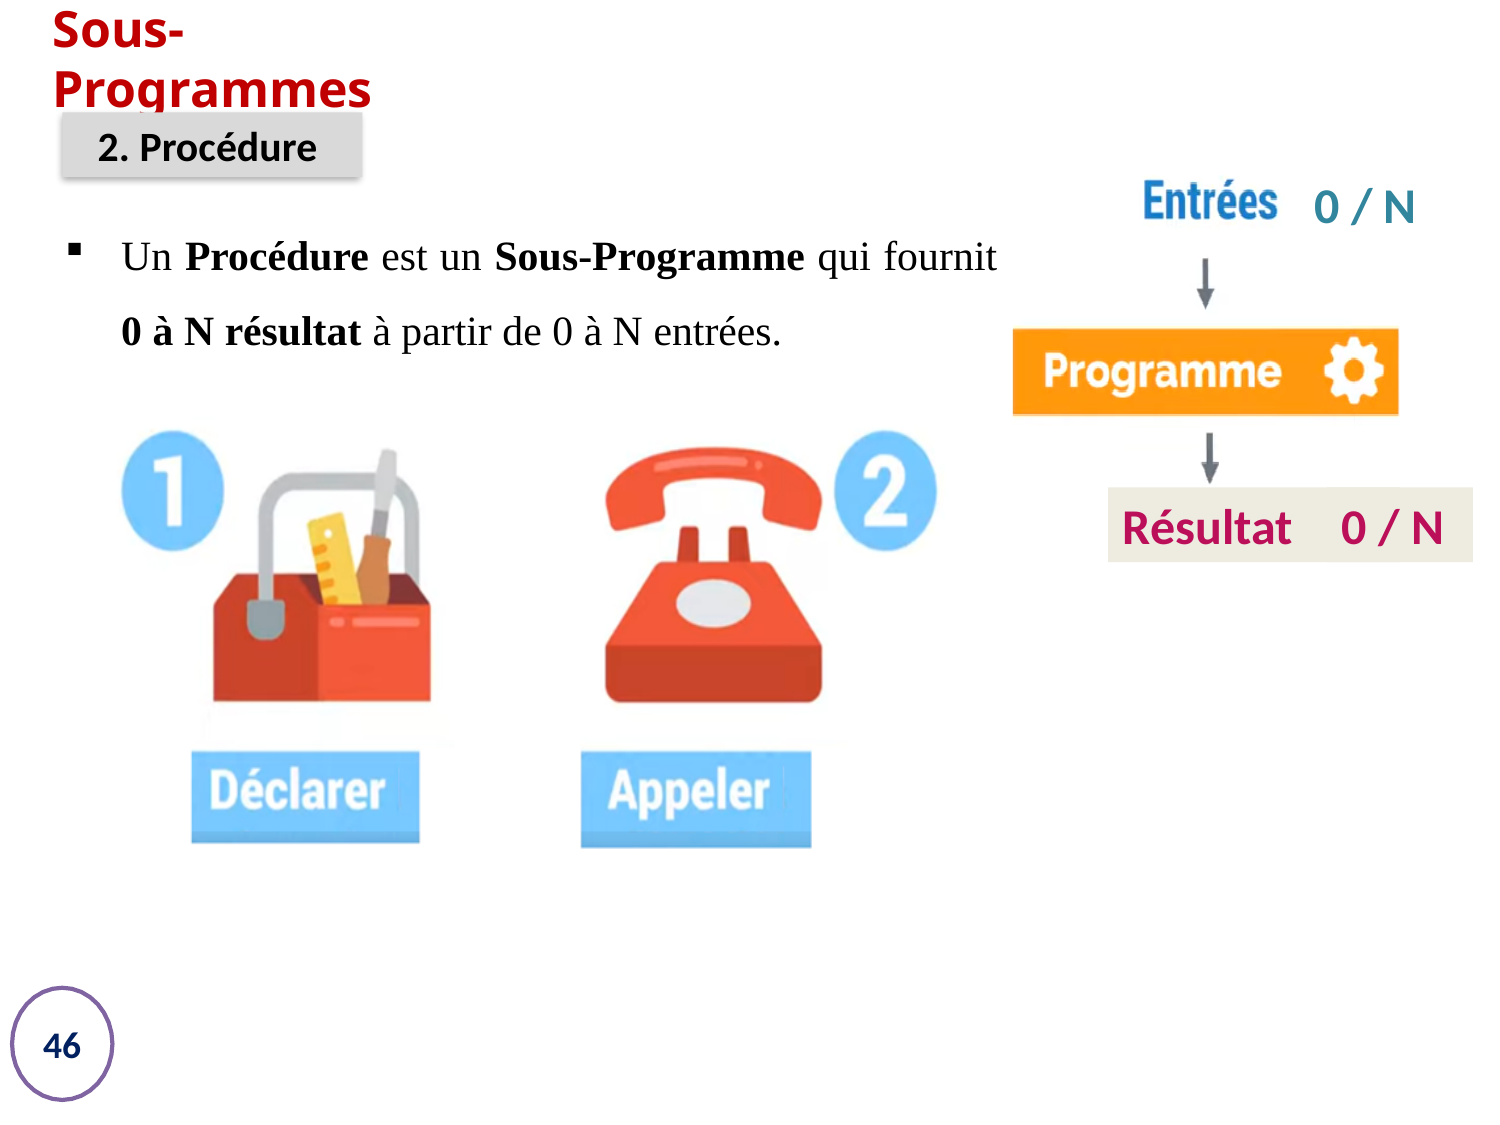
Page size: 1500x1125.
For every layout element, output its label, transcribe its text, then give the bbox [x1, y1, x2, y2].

text_box 46 [9, 985, 115, 1103]
text_box Un Procédure est un Sous-Programme qui fournit 0 à N résultat à partir de 0 à N entrées. [49, 196, 1007, 362]
title Sous-Programmes [37, 1, 513, 113]
text_box 2. Procédure [60, 110, 365, 179]
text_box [1012, 165, 1474, 564]
picture [112, 412, 988, 863]
